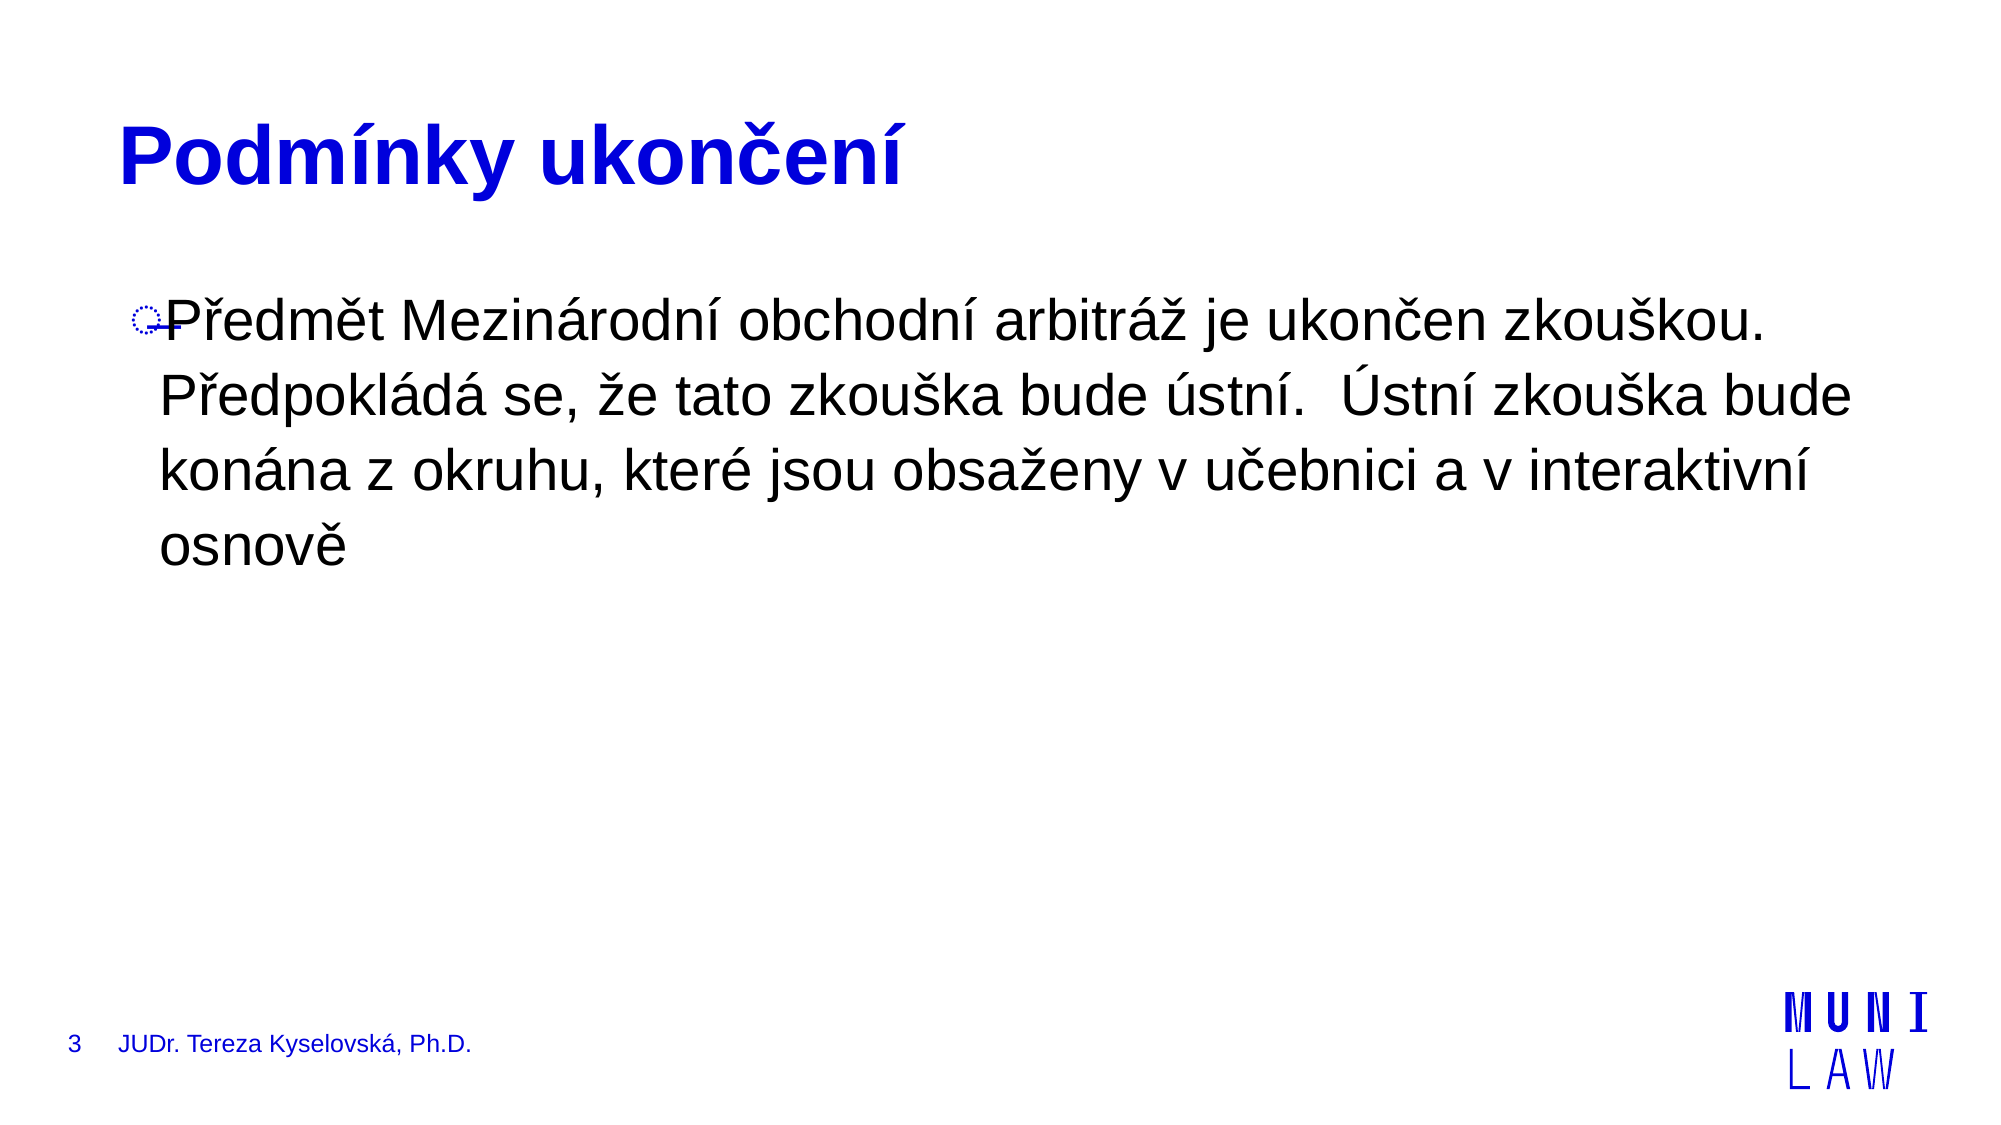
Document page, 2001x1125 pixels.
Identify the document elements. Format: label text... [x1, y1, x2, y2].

list Předmět Mezinárodní obchodní arbitráž je ukončen zkouškou. Předpokládá se, že tato zkouška bude ústní. Ústní zkouška bude konána z okruhu, které jsou obsaženy v učebnici a v interaktivní osnově [118, 277, 1883, 957]
footer JUDr. Tereza Kyselovská, Ph.D. [118, 1021, 1418, 1063]
slide_number 3 [67, 1021, 110, 1063]
title Podmínky ukončení [118, 118, 1883, 193]
